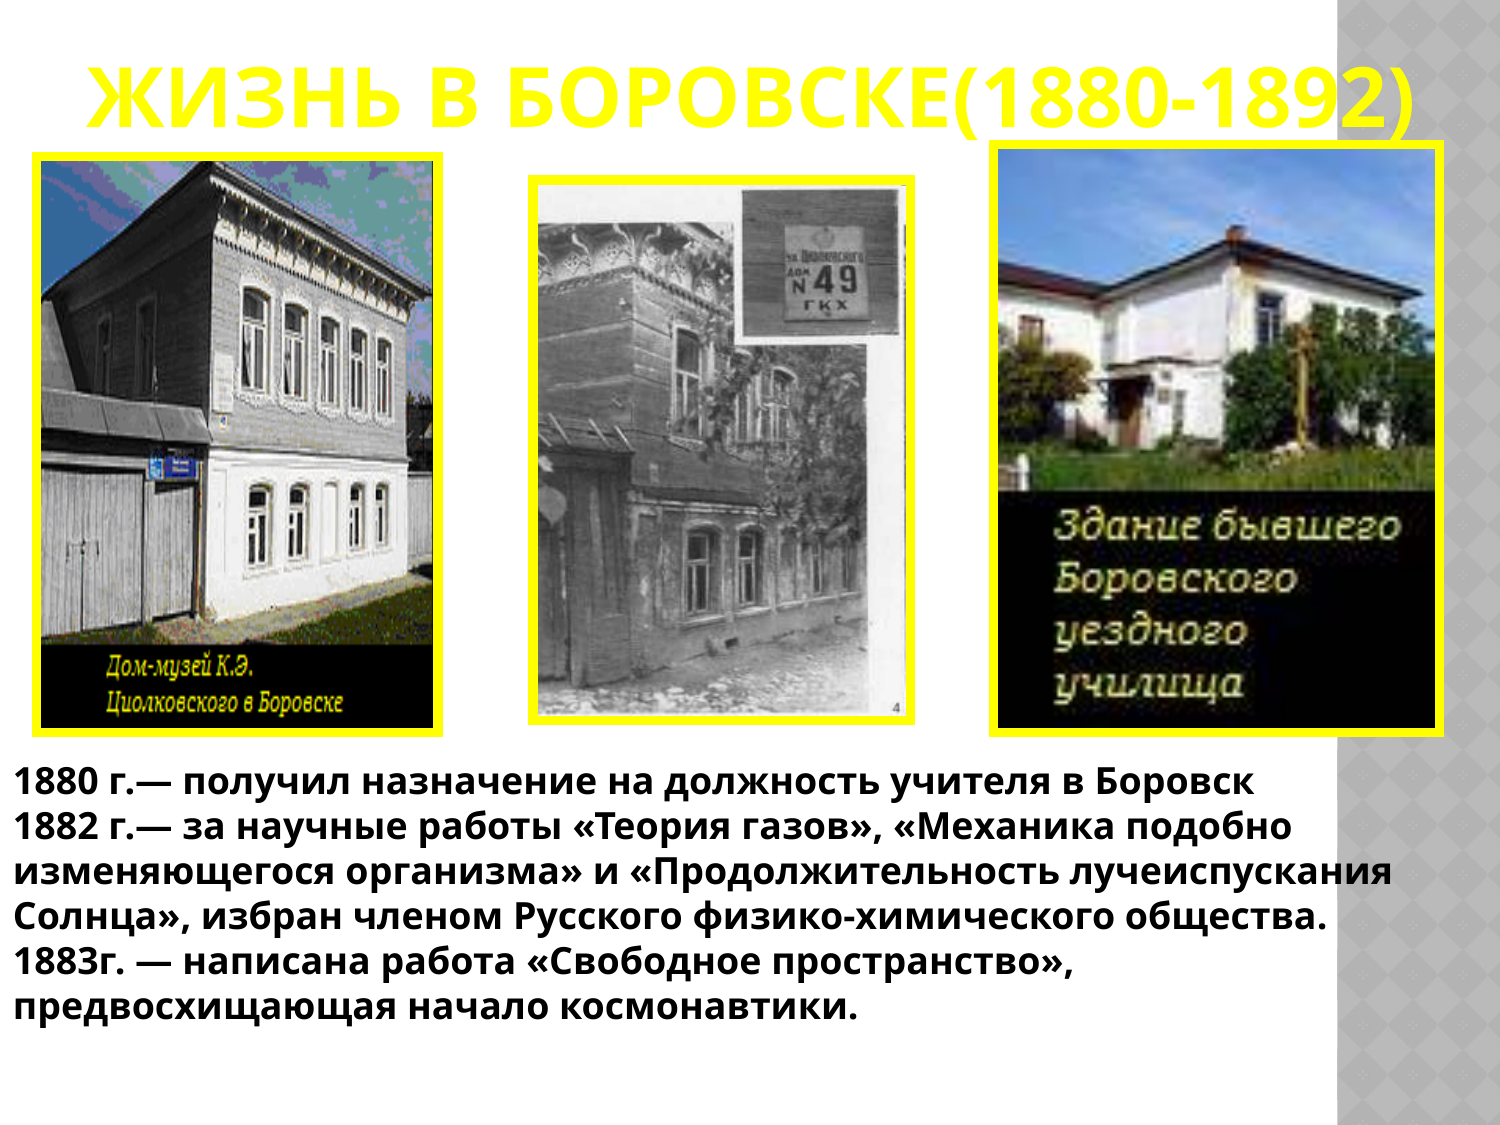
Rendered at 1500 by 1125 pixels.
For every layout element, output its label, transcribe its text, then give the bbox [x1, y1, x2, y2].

text_box 1880 г.— получил назначение на должность учителя в Боровск 1882 г.— за научные работы «Теория газов», «Механика подобно изменяющегося организма» и «Продолжительность лучеиспускания Солнца», избран членом Русского физико-химического общества. 1883г. — написана работа «Свободное пространство», предвосхищающая начало космонавтики. [0, 749, 1445, 1035]
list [997, 148, 1436, 729]
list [40, 160, 434, 729]
title Жизнь в Боровске(1880-1892) [2, 0, 1500, 145]
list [537, 184, 907, 717]
